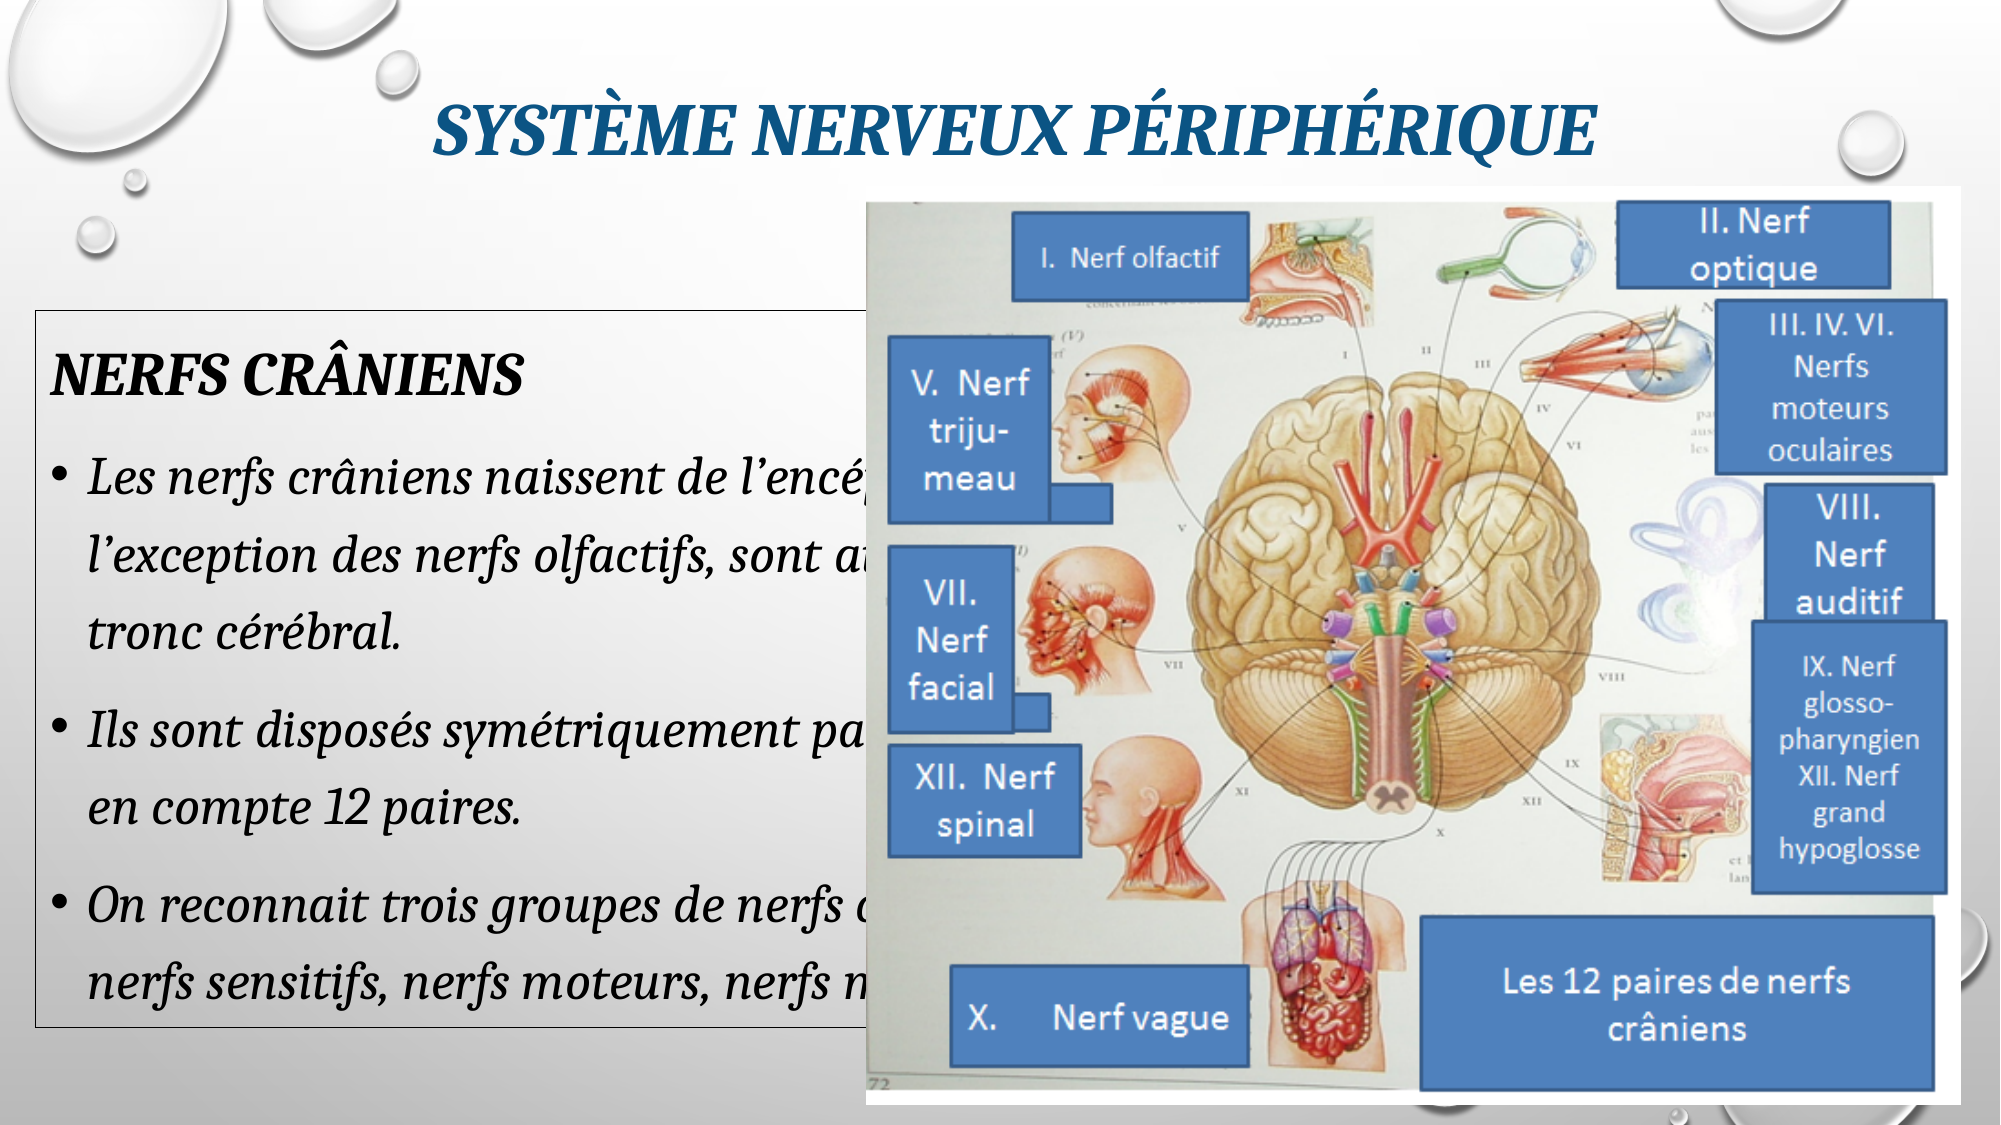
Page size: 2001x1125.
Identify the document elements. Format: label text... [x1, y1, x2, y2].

list NERFS CRÂNIENS Les nerfs crâniens naissent de l’encéphale et, à l’exception des nerfs olfactifs, sont attachés au tronc cérébral. Ils sont disposés symétriquement par paires, on en compte 12 paires. On reconnait trois groupes de nerfs crâniens : nerfs sensitifs, nerfs moteurs, nerfs mixtes. [35, 310, 860, 1028]
picture [0, 0, 2000, 1125]
title SYSTÈME NERVEUX PÉRIPHÉRIQUE [165, 0, 1866, 262]
